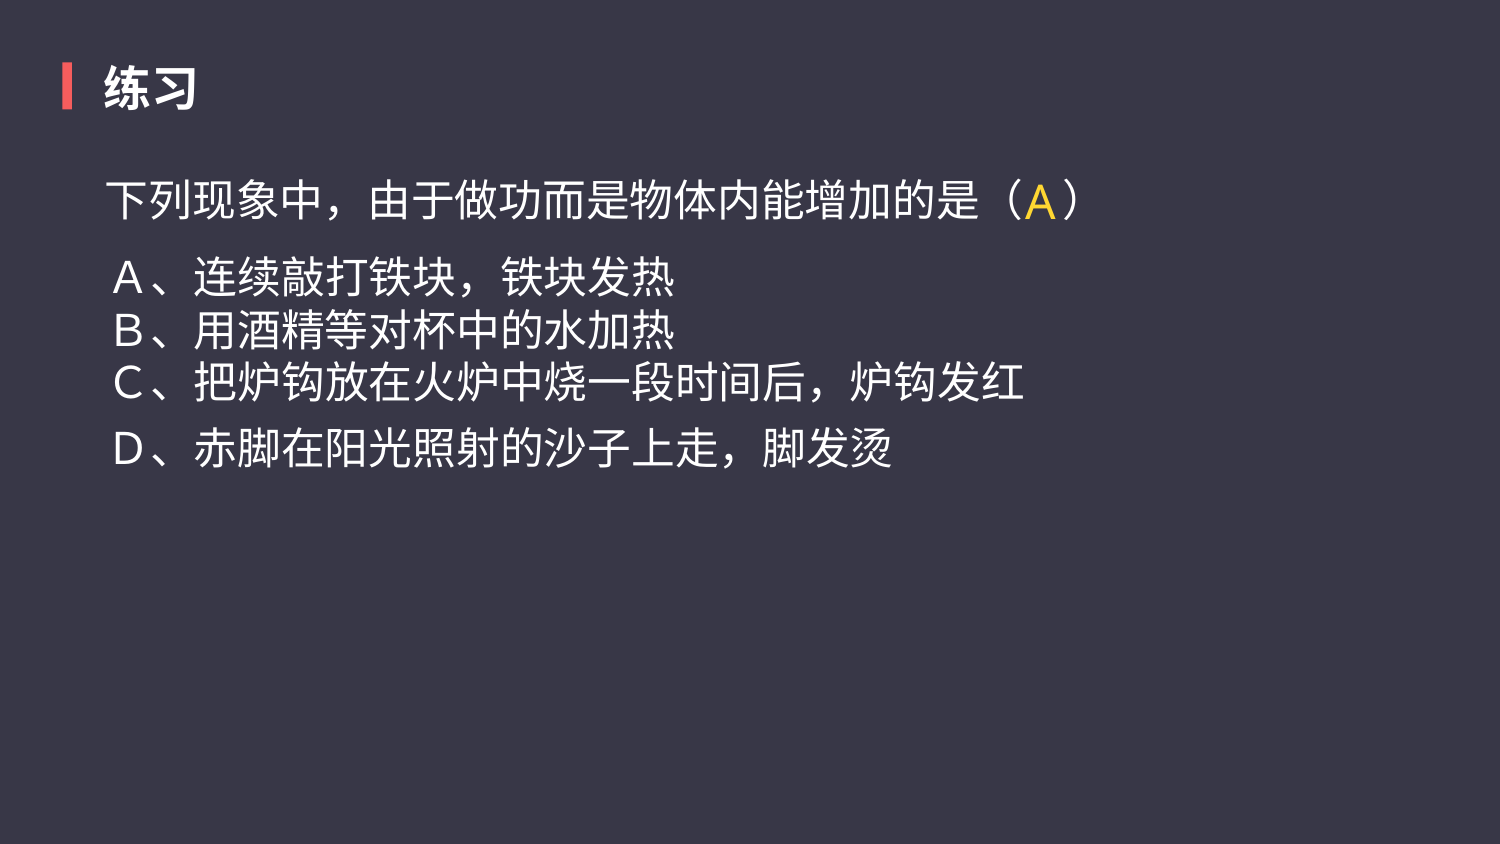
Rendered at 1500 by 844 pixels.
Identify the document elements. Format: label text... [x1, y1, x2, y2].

text_box 下列现象中，由于做功而是物体内能增加的是（ ） [104, 159, 1024, 225]
text_box 下列现象中，由于做功而是物体内能增加的是（ ） [1058, 159, 1124, 225]
text_box 练习 [103, 43, 1499, 116]
text_box Ａ、连续敲打铁块，铁块发热 Ｂ、用酒精等对杯中的水加热 Ｃ、把炉钩放在火炉中烧一段时间后，炉钩发红 Ｄ、赤脚在阳光照射的沙子上走，脚发烫 [106, 249, 1046, 473]
text_box A [1024, 157, 1058, 230]
text_box [62, 62, 72, 110]
